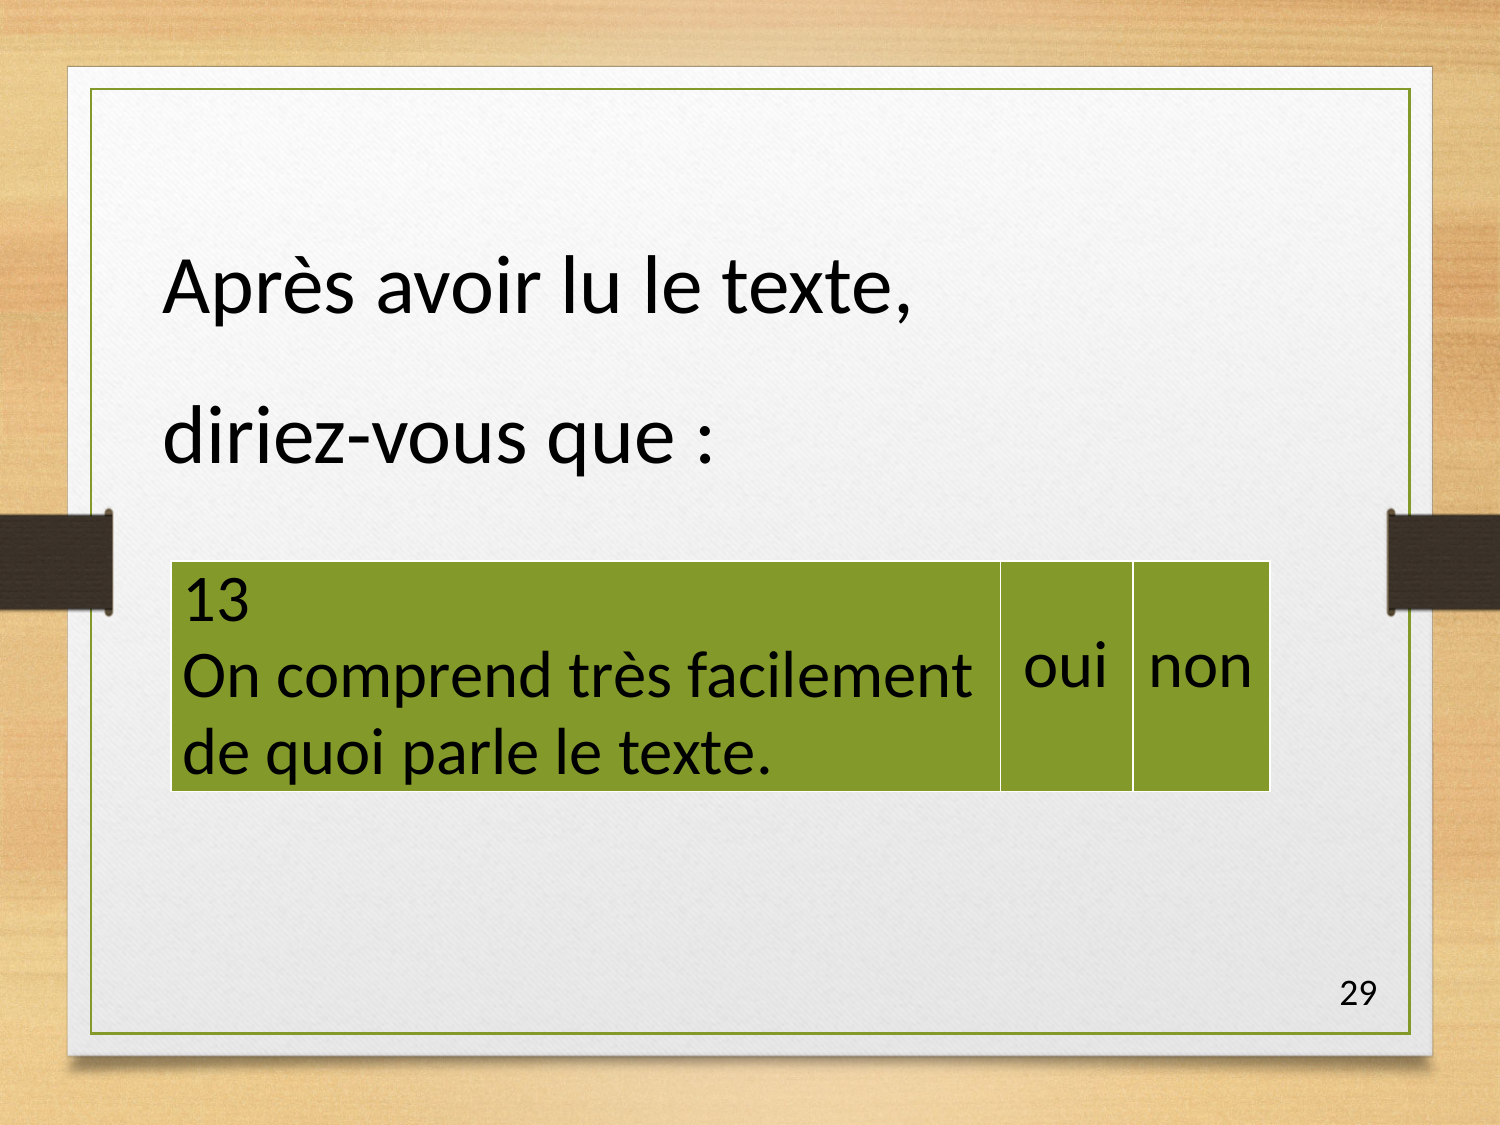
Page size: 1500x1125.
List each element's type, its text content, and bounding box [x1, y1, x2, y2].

table_header 13 On comprend très facilement de quoi parle le texte. [172, 562, 1000, 791]
picture [0, 0, 1500, 1125]
list Après avoir lu le texte, diriez-vous que : [147, 172, 1353, 964]
table_header non [1134, 562, 1269, 791]
table_header oui [1001, 562, 1132, 791]
text_box 29 [1324, 960, 1399, 1020]
